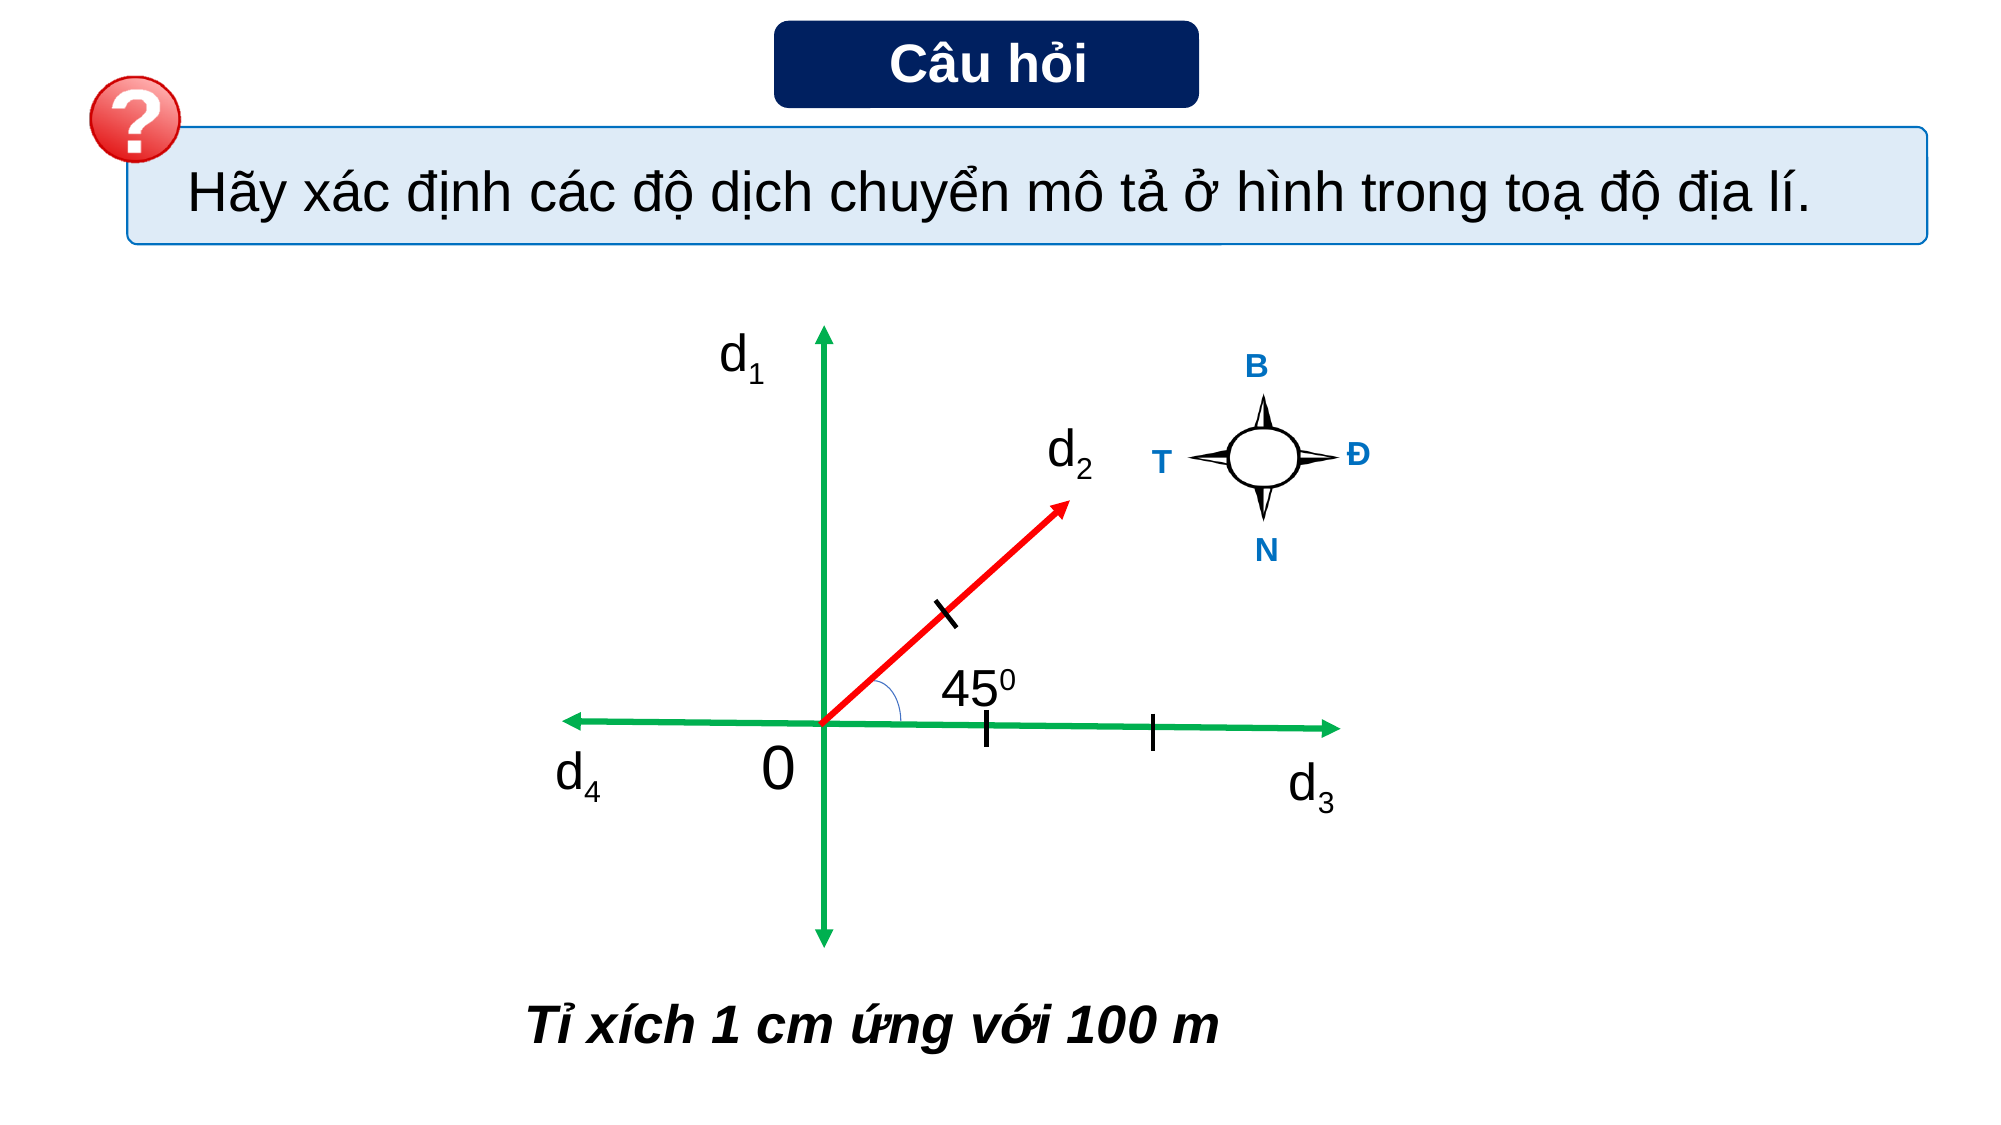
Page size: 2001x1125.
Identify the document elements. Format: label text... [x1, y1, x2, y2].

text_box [774, 20, 1200, 108]
text_box Tỉ xích 1 cm ứng với 100 m [377, 981, 1384, 1062]
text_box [499, 312, 1390, 949]
text_box [126, 125, 1929, 246]
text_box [1137, 336, 1384, 577]
text_box Hãy xác định các độ dịch chuyển mô tả ở hình trong toạ độ địa lí. [144, 148, 1856, 231]
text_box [820, 500, 1070, 725]
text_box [85, 70, 190, 175]
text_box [935, 600, 957, 628]
